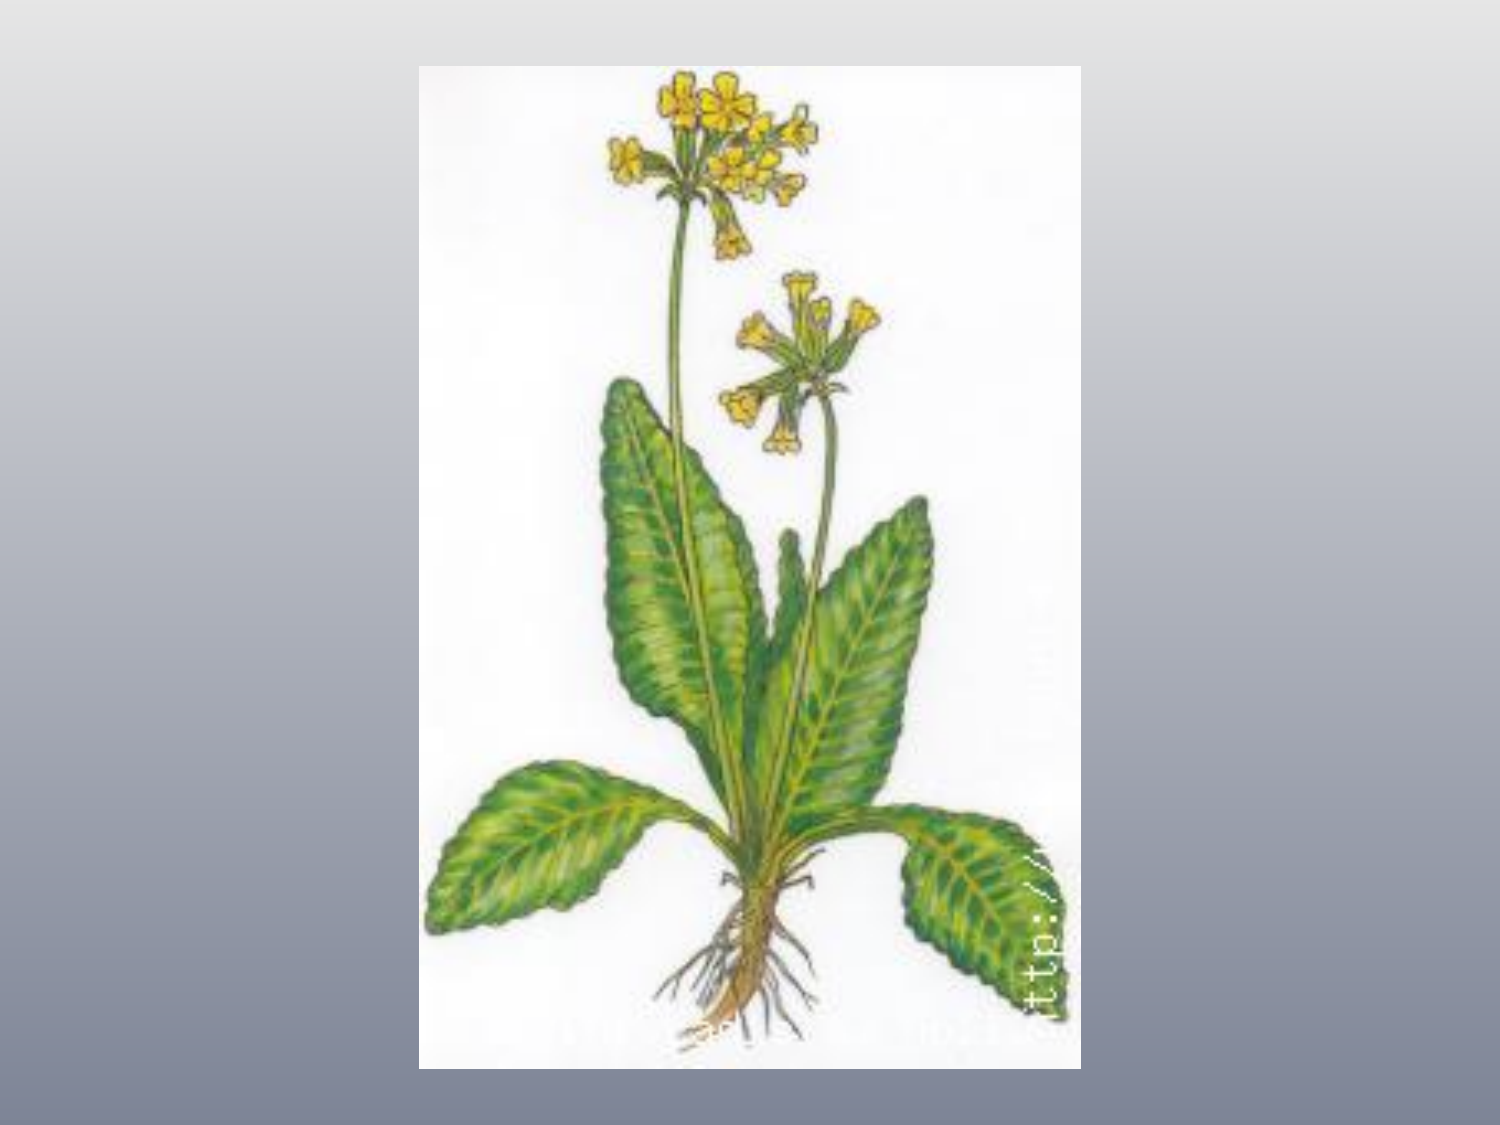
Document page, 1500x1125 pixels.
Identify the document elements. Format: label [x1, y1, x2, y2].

list [418, 66, 1081, 1069]
